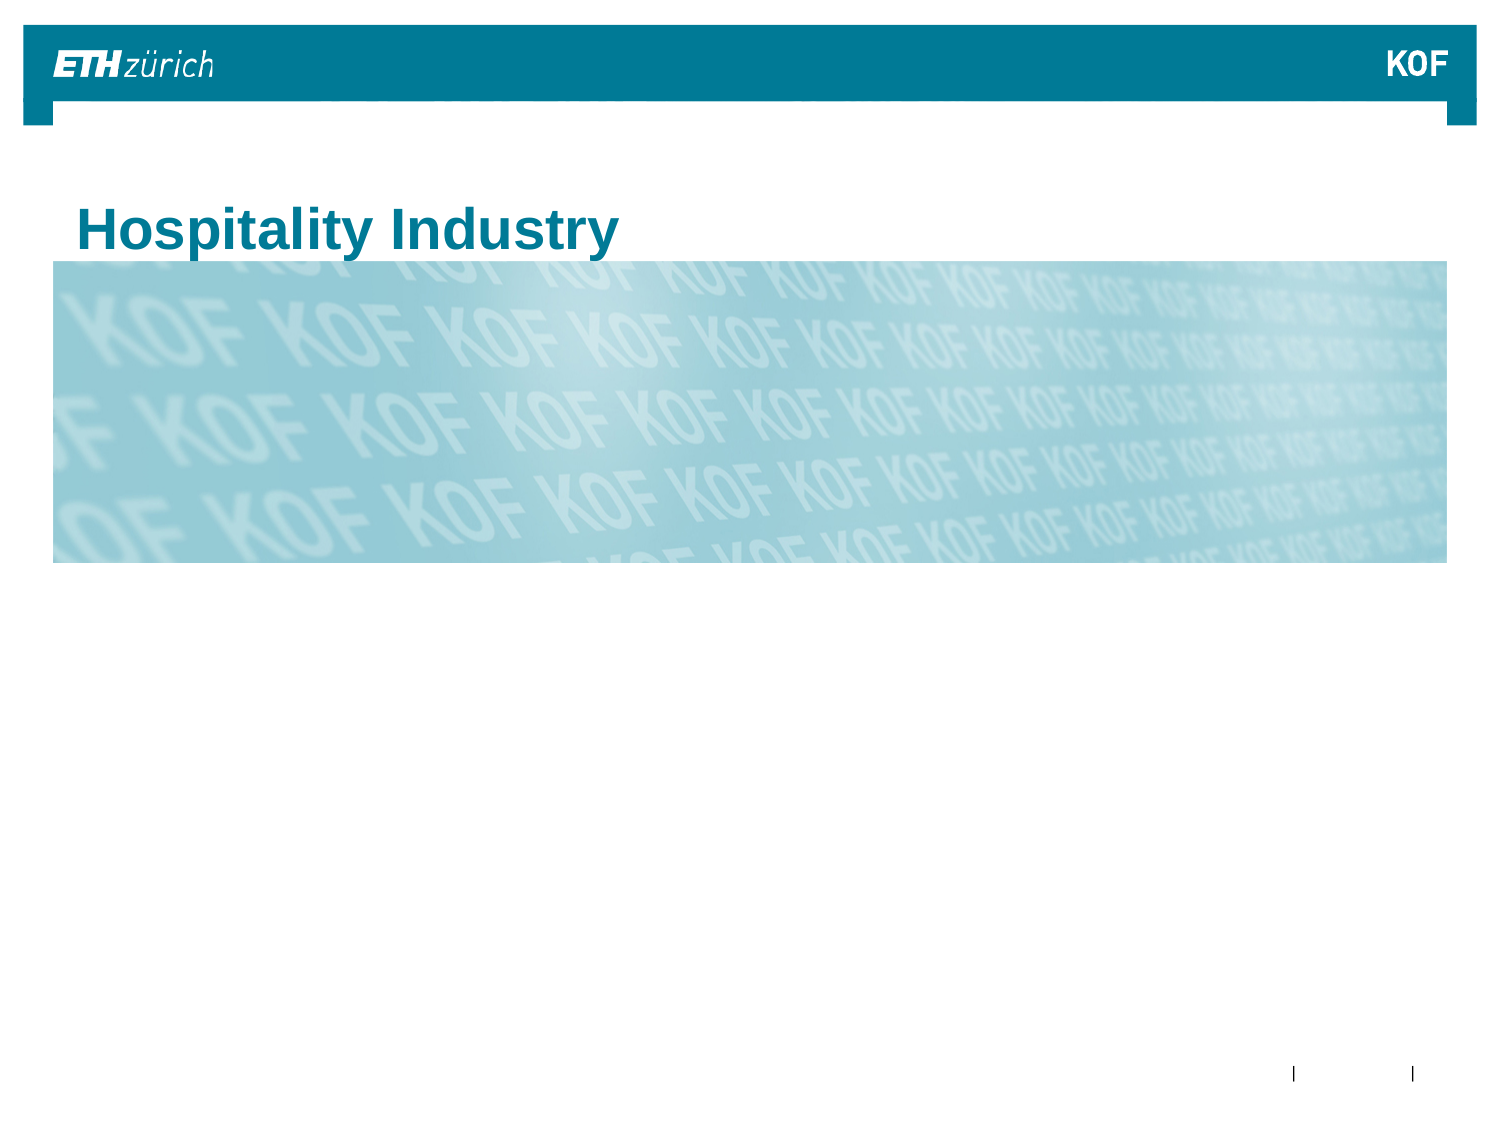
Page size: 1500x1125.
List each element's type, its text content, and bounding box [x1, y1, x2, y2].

title Hospitality Industry [53, 101, 1447, 262]
picture [53, 262, 1447, 563]
